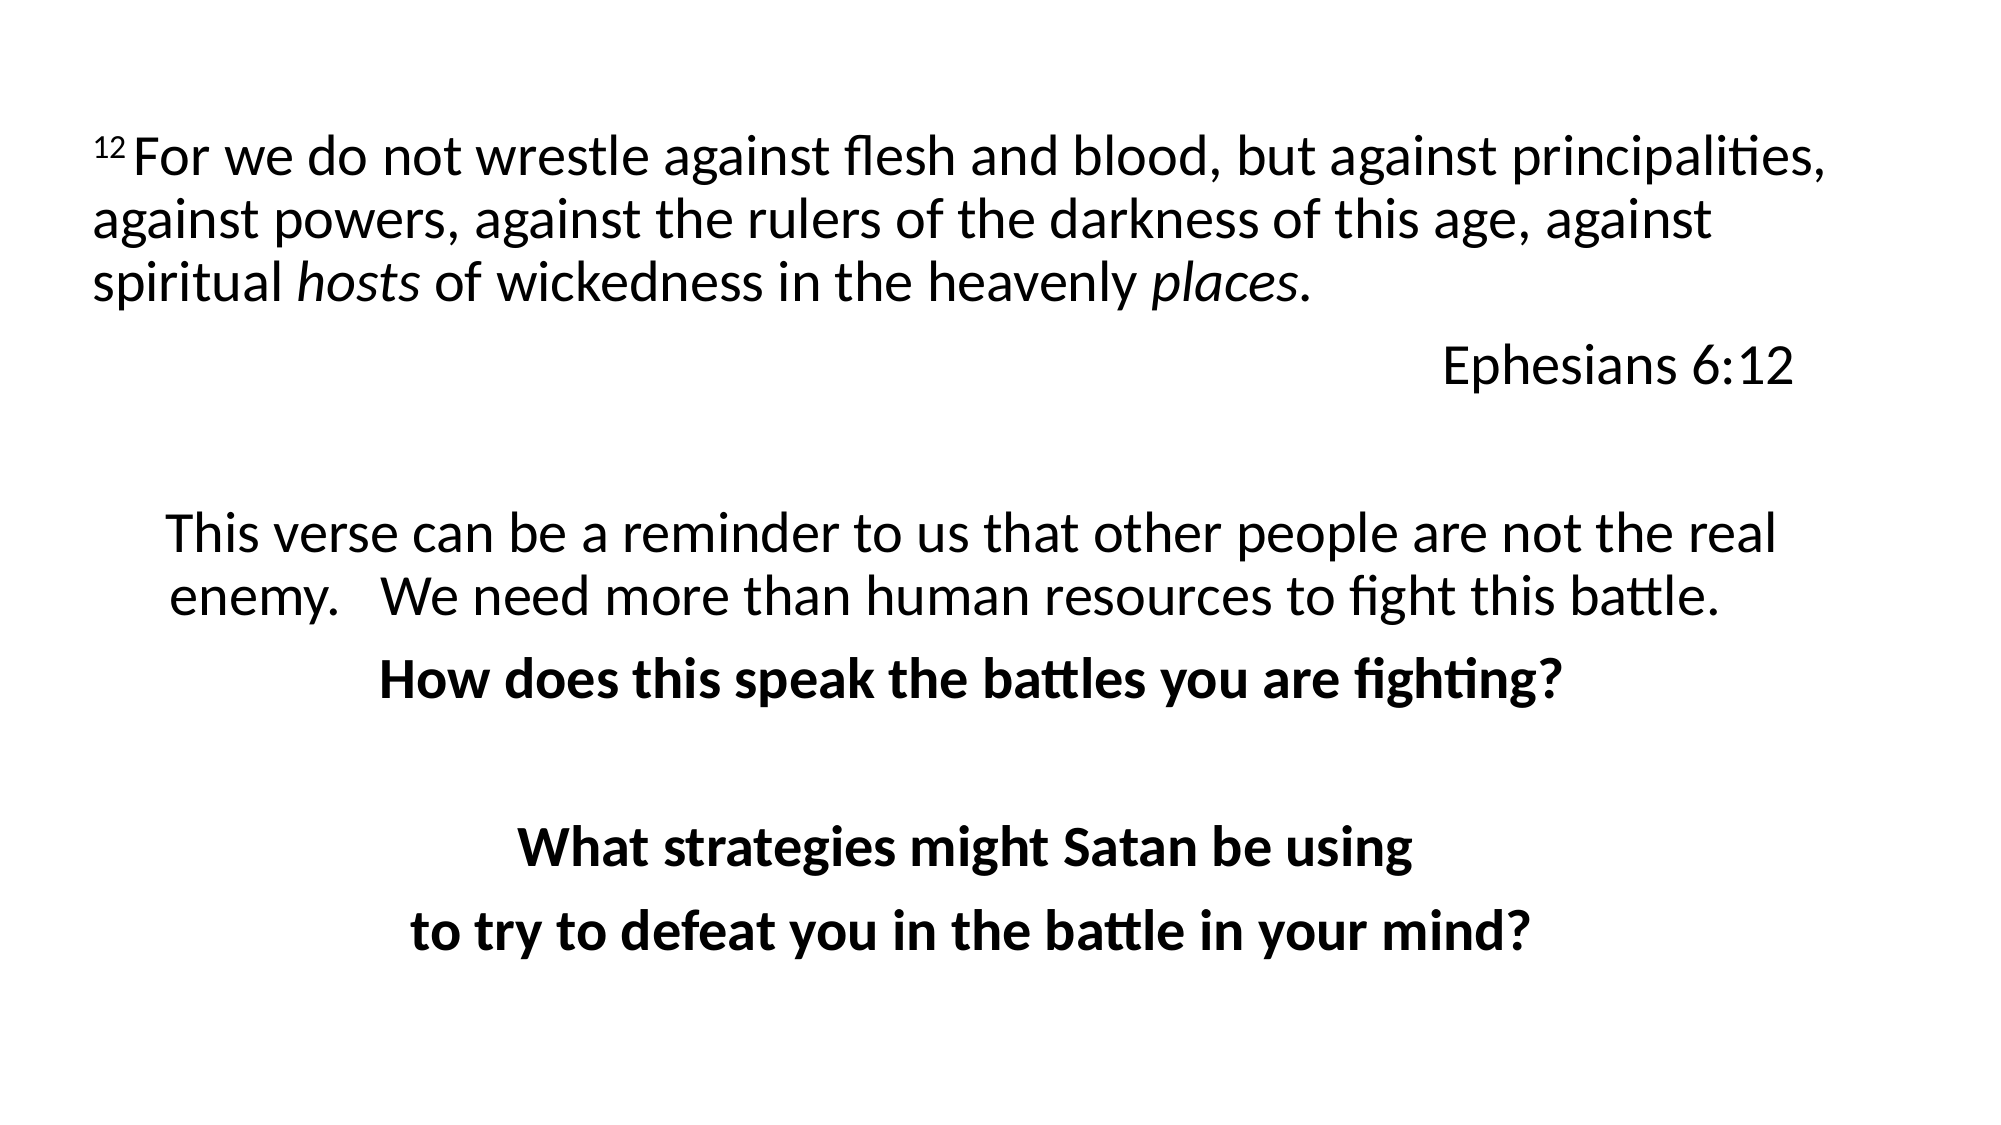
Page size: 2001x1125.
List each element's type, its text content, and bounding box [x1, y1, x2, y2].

list 12 For we do not wrestle against flesh and blood, but against principalities, against powers, against the rulers of the darkness of this age, against spiritual hosts of wickedness in the heavenly places. Ephesians 6:12 This verse can be a reminder to us that other people are not the real enemy. We need more than human resources to fight this battle. How does this speak the battles you are fighting? What strategies might Satan be using to try to defeat you in the battle in your mind? [77, 27, 1867, 1087]
